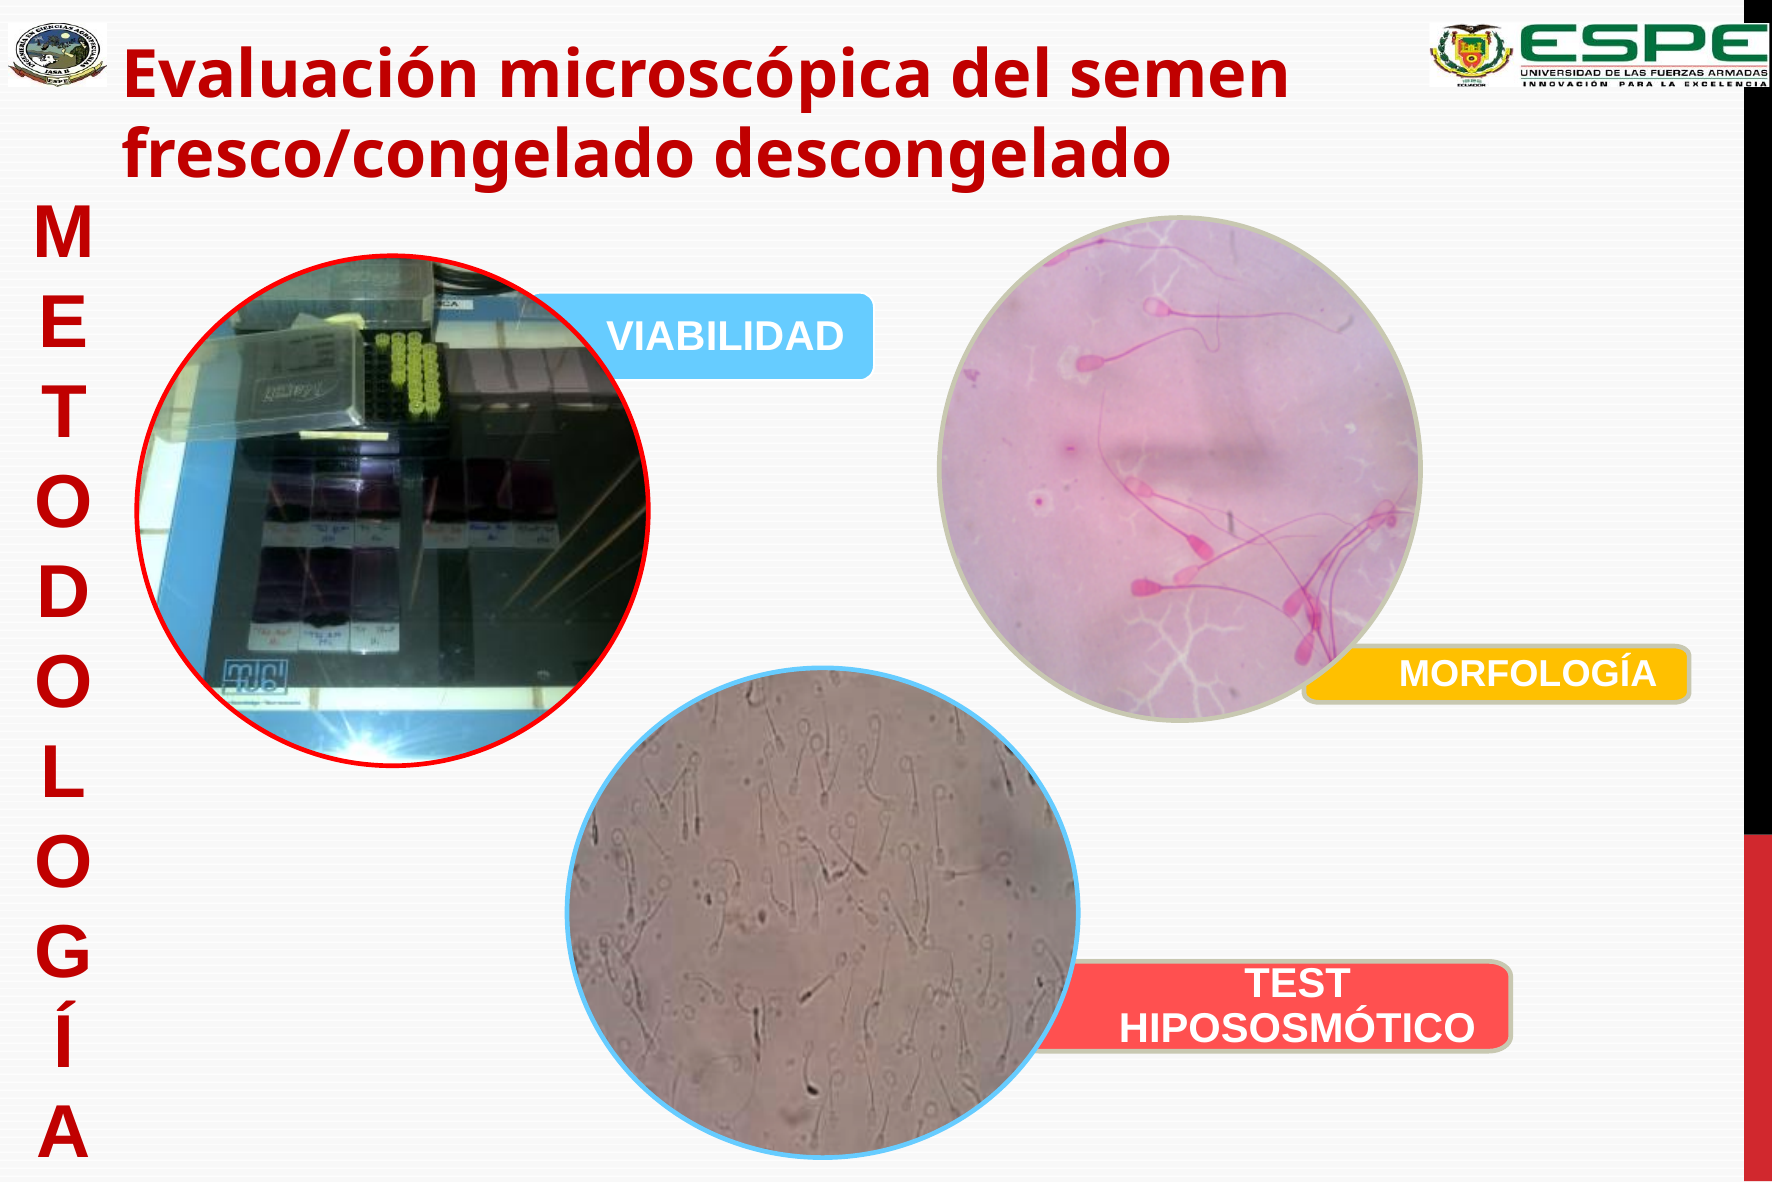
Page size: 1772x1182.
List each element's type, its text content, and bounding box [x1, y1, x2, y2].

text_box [938, 217, 1690, 722]
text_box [136, 255, 875, 767]
text_box METODOLOGÍA [0, 19, 114, 1182]
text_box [8, 23, 1770, 87]
text_box Evaluación microscópica del semen fresco/congelado descongelado [114, 94, 1501, 199]
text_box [566, 667, 1512, 1159]
